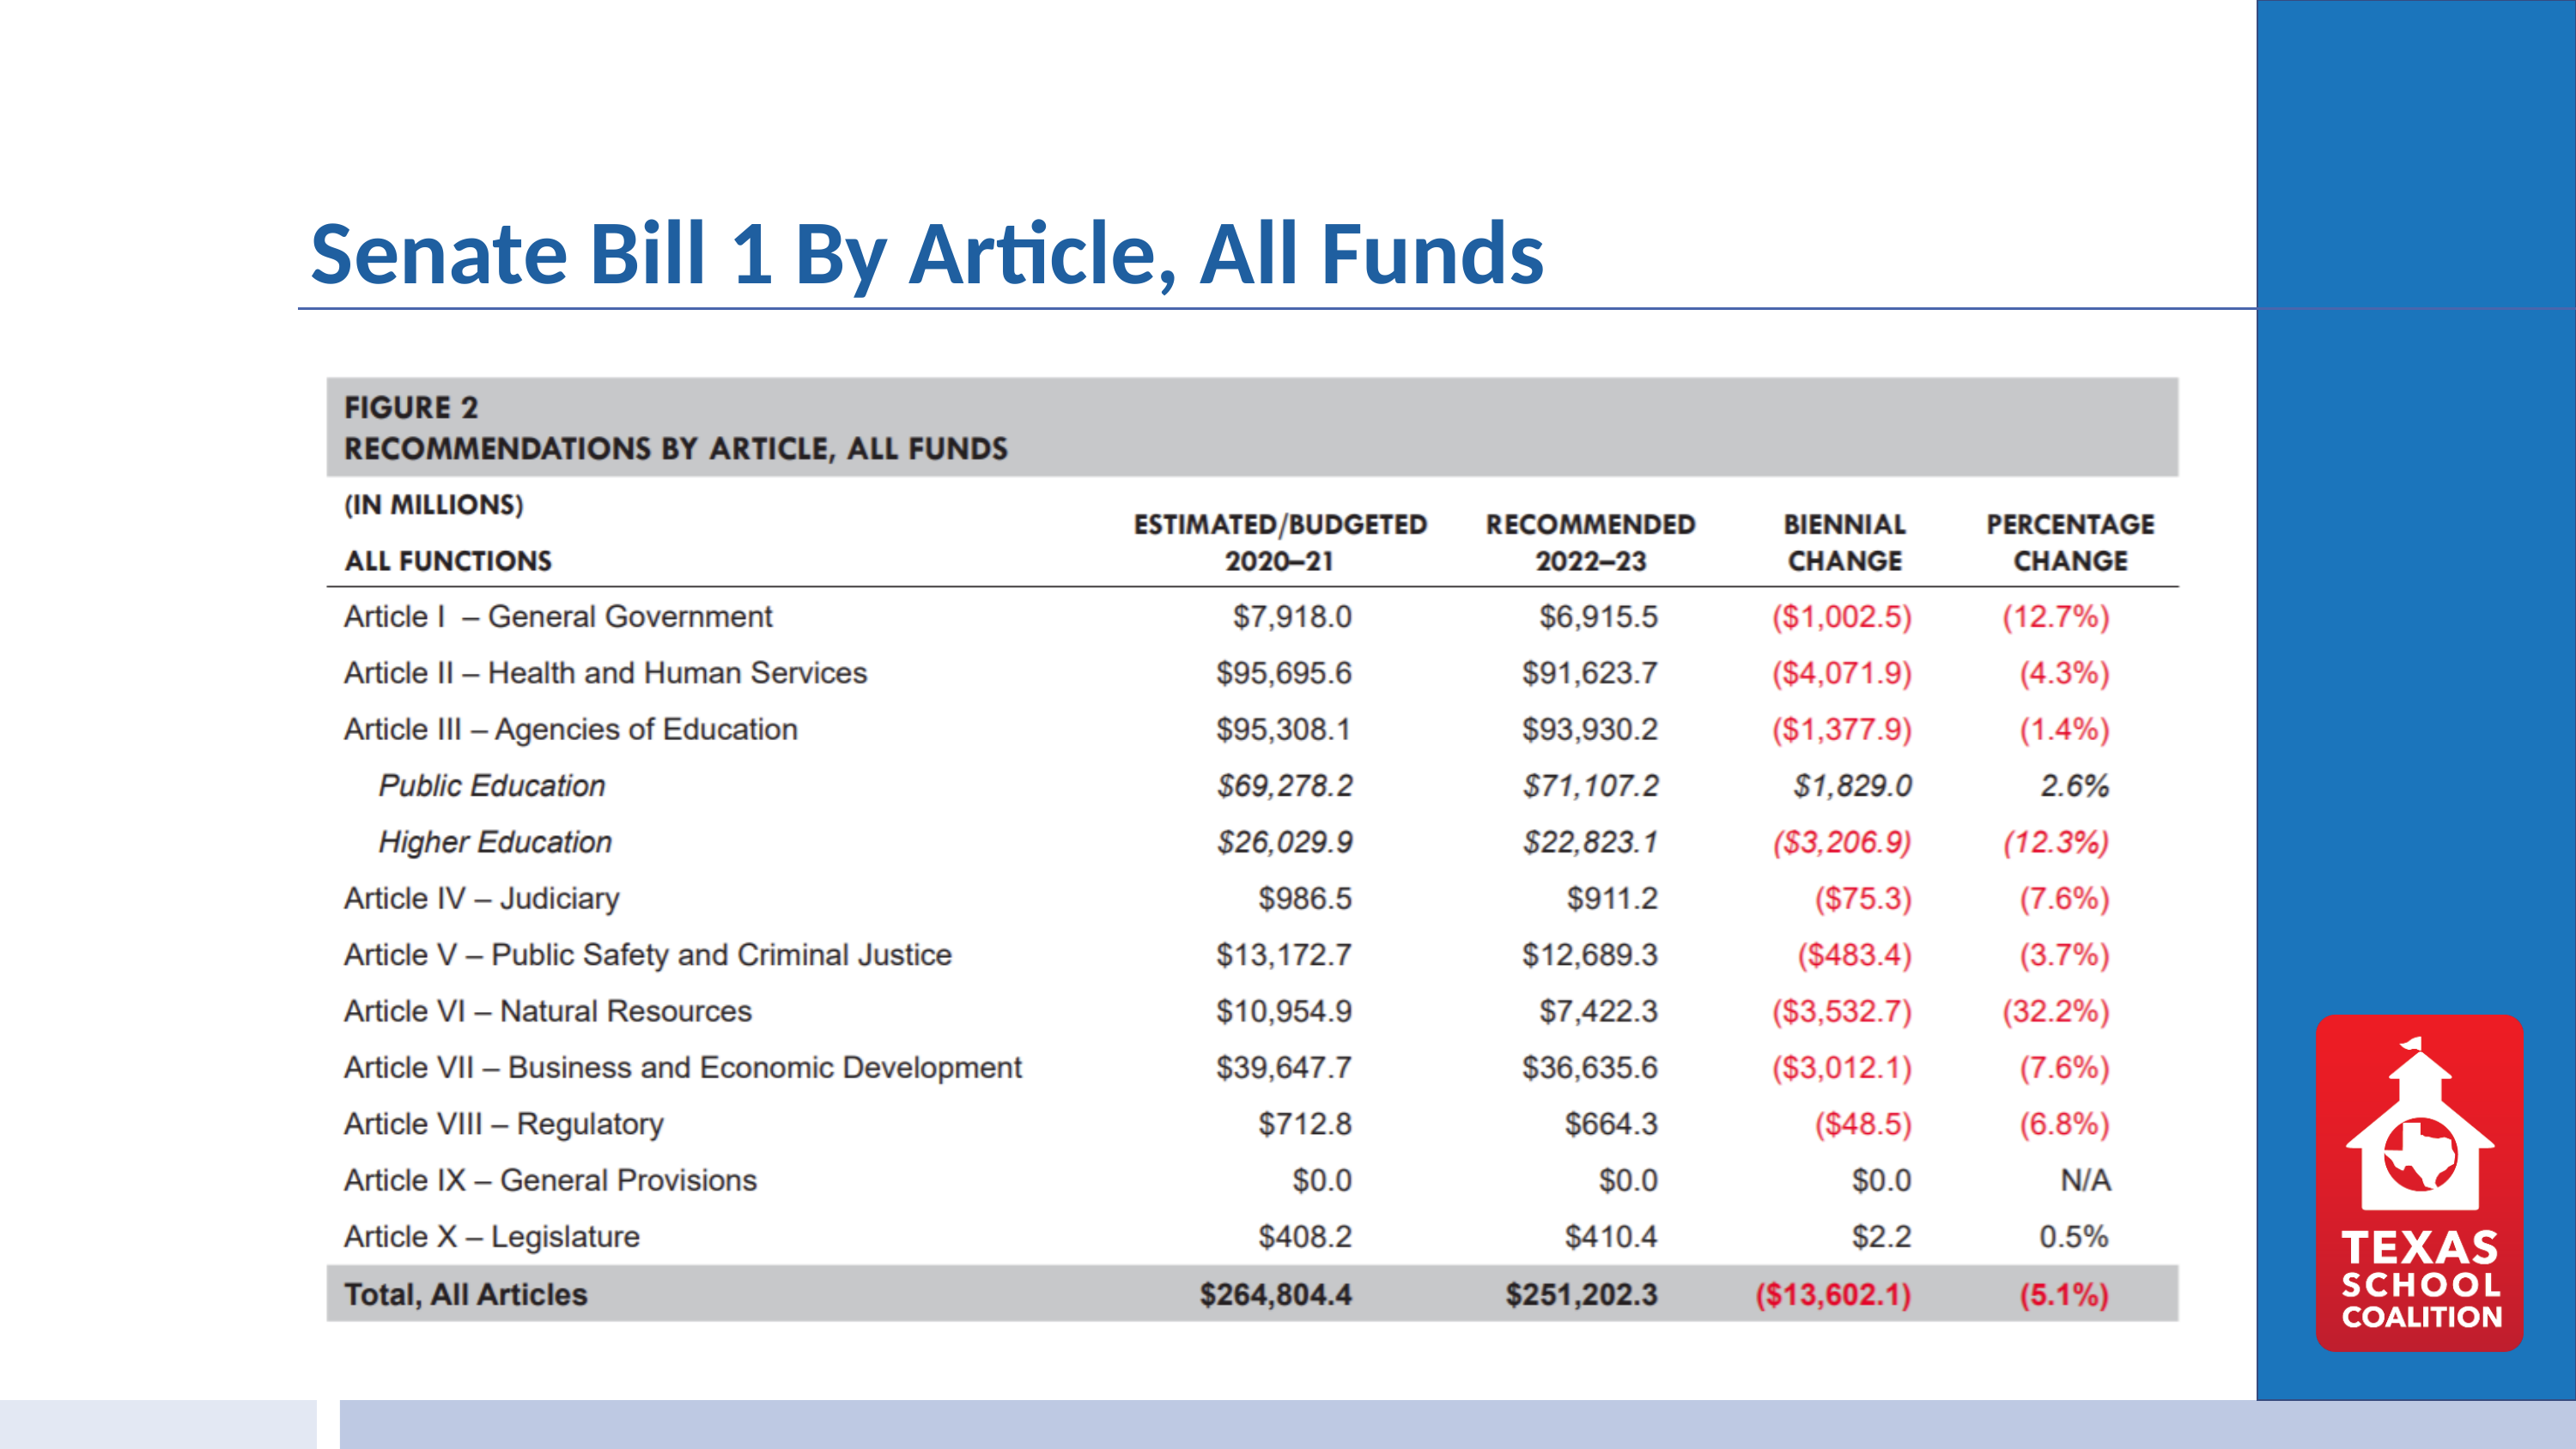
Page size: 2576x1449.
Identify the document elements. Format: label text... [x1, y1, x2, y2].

picture [301, 349, 2215, 1337]
title Senate Bill 1 By Article, All Funds [297, 58, 2258, 309]
picture [2316, 1015, 2524, 1352]
